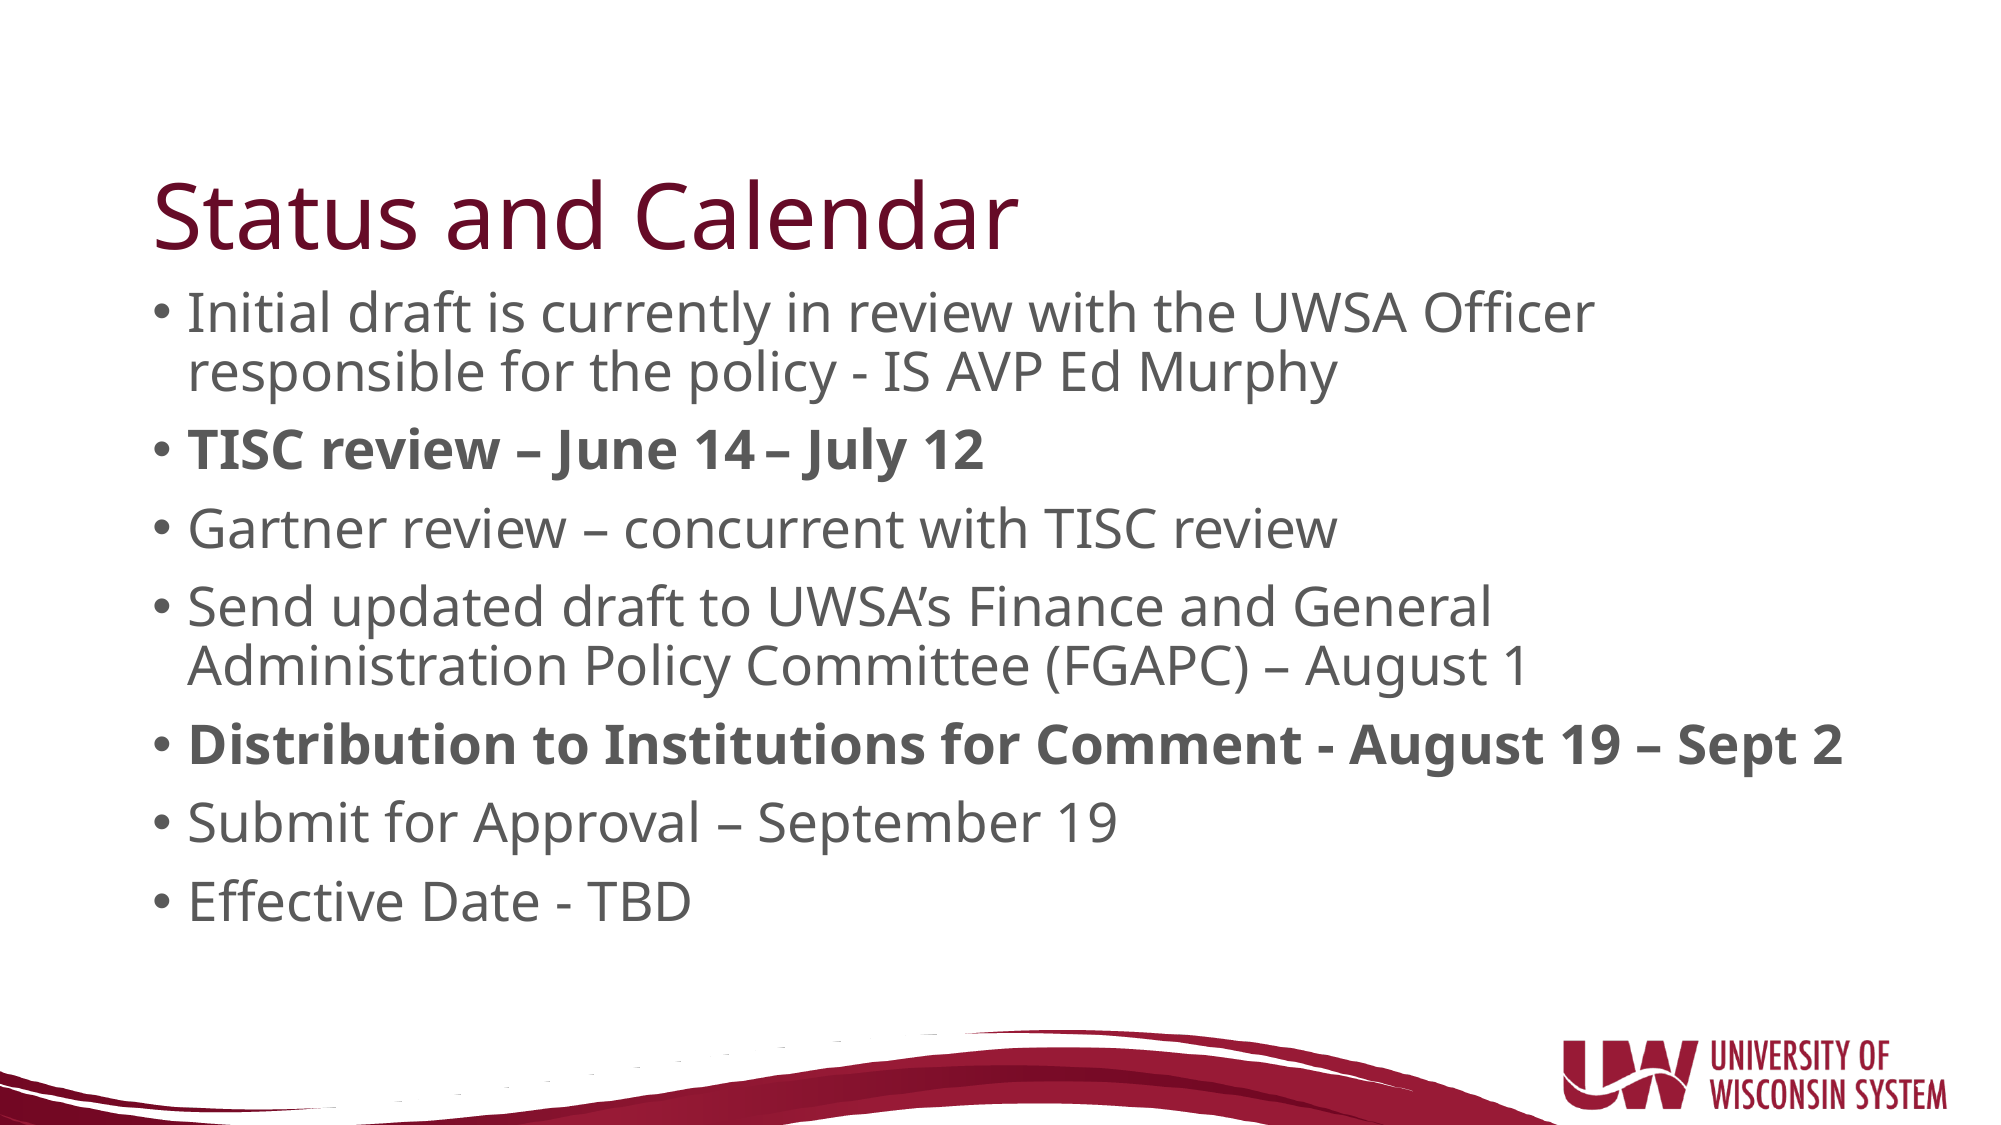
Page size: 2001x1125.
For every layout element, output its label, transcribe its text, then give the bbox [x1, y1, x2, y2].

list Initial draft is currently in review with the UWSA Officer responsible for the policy - IS AVP Ed Murphy TISC review – June 14 – July 12 Gartner review – concurrent with TISC review Send updated draft to UWSA’s Finance and General Administration Policy Committee (FGAPC) – August 1 Distribution to Institutions for Comment - August 19 – Sept 2 Submit for Approval – September 19 Effective Date - TBD [137, 277, 1863, 992]
title Status and Calendar [137, 59, 1863, 277]
picture [0, 988, 1967, 1125]
